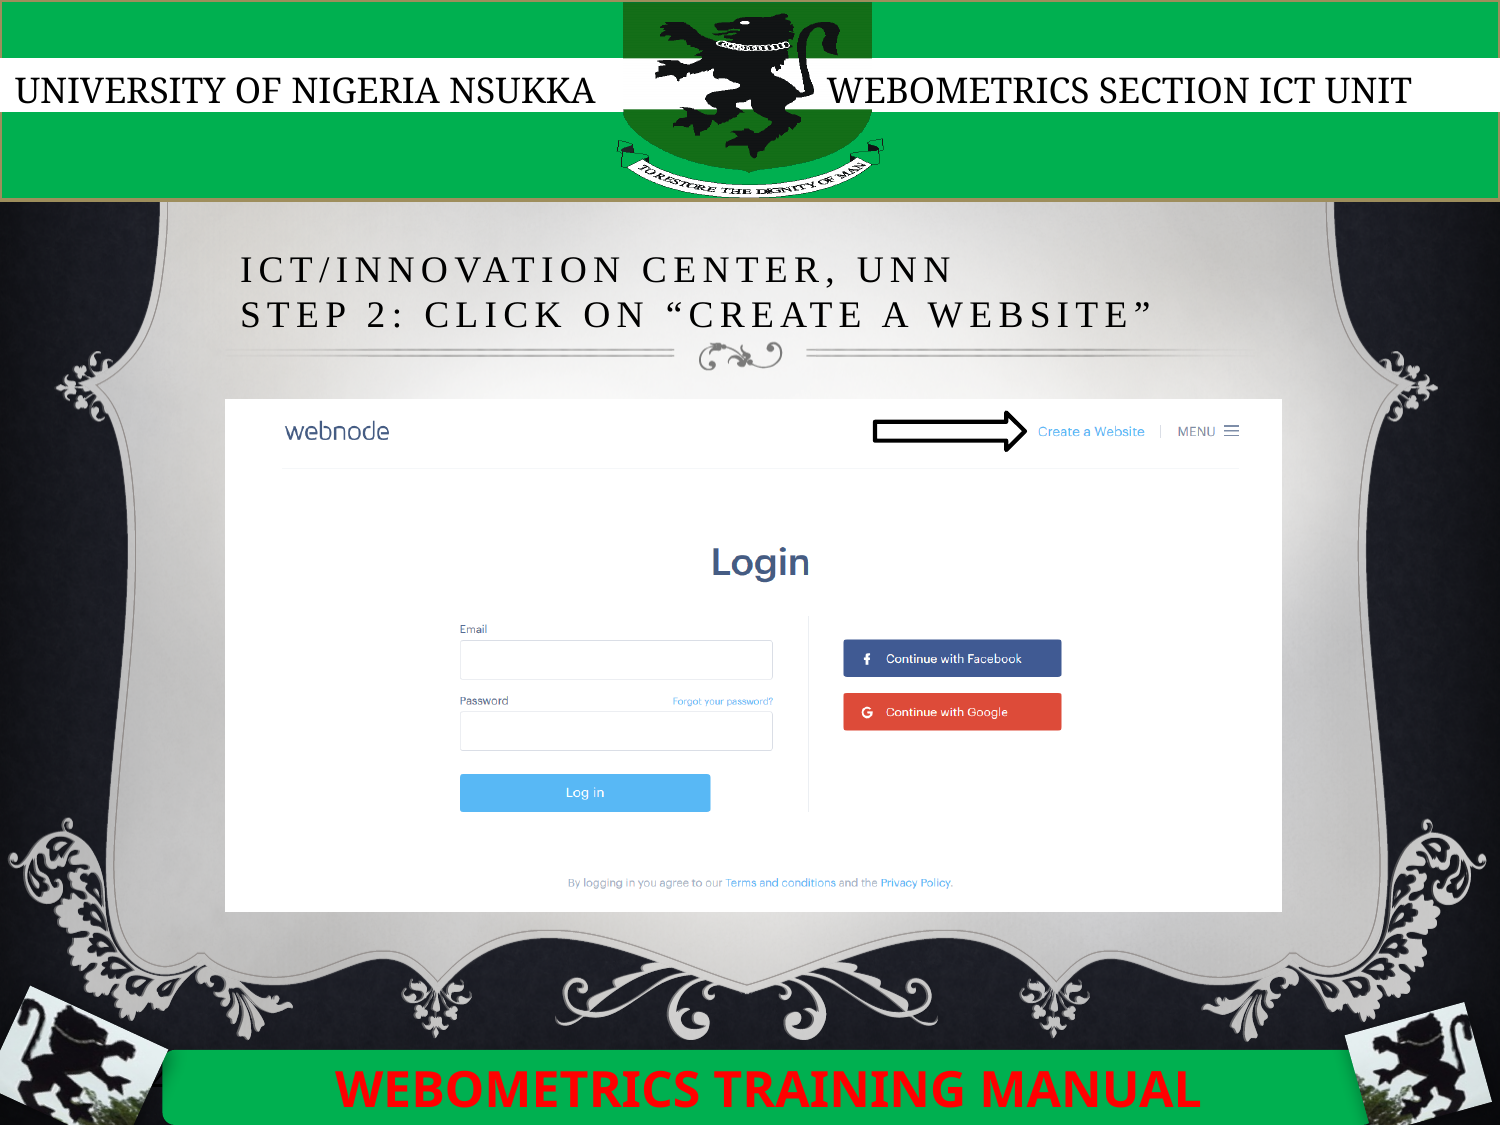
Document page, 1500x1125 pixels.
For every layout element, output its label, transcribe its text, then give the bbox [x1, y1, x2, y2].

title ICT/INNOVATION CENTER, UNN STEP 2: CLICK ON “create a website” [225, 224, 1275, 388]
picture [0, 399, 1500, 1125]
picture [155, 1076, 162, 1084]
picture [613, 0, 887, 200]
picture [0, 202, 1500, 265]
